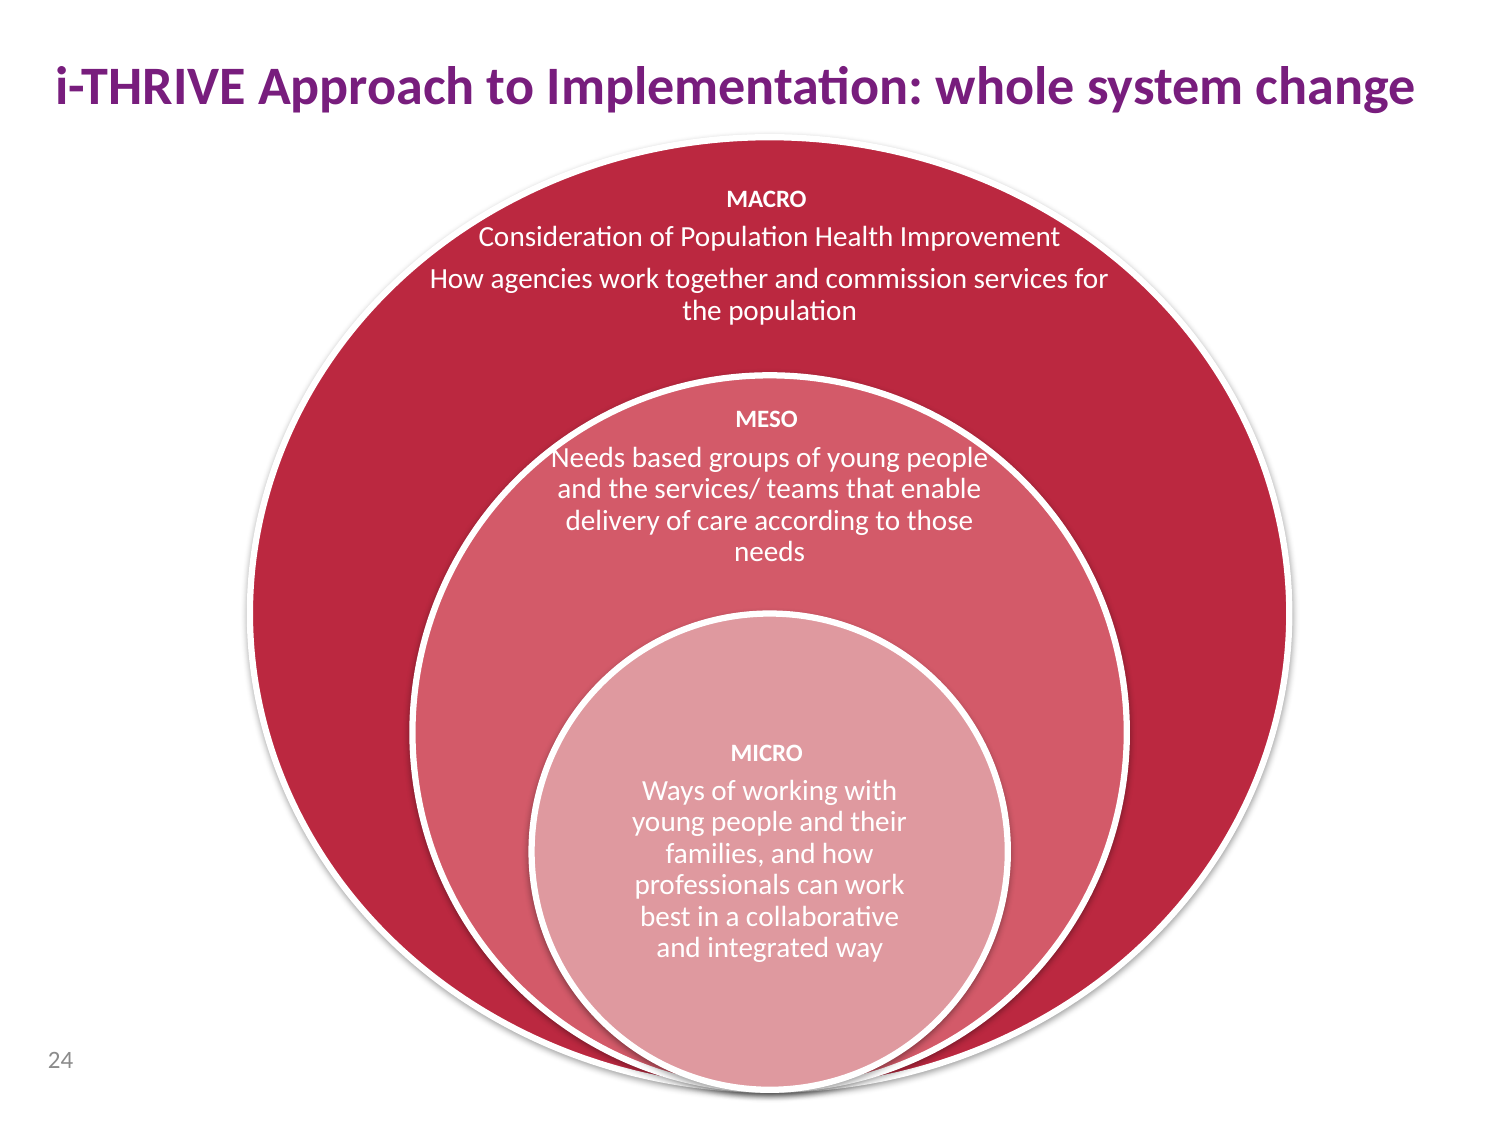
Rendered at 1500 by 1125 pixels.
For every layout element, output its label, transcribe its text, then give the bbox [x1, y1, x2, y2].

list i-THRIVE Approach to Implementation: whole system change [41, 42, 1475, 186]
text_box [249, 136, 1290, 1090]
